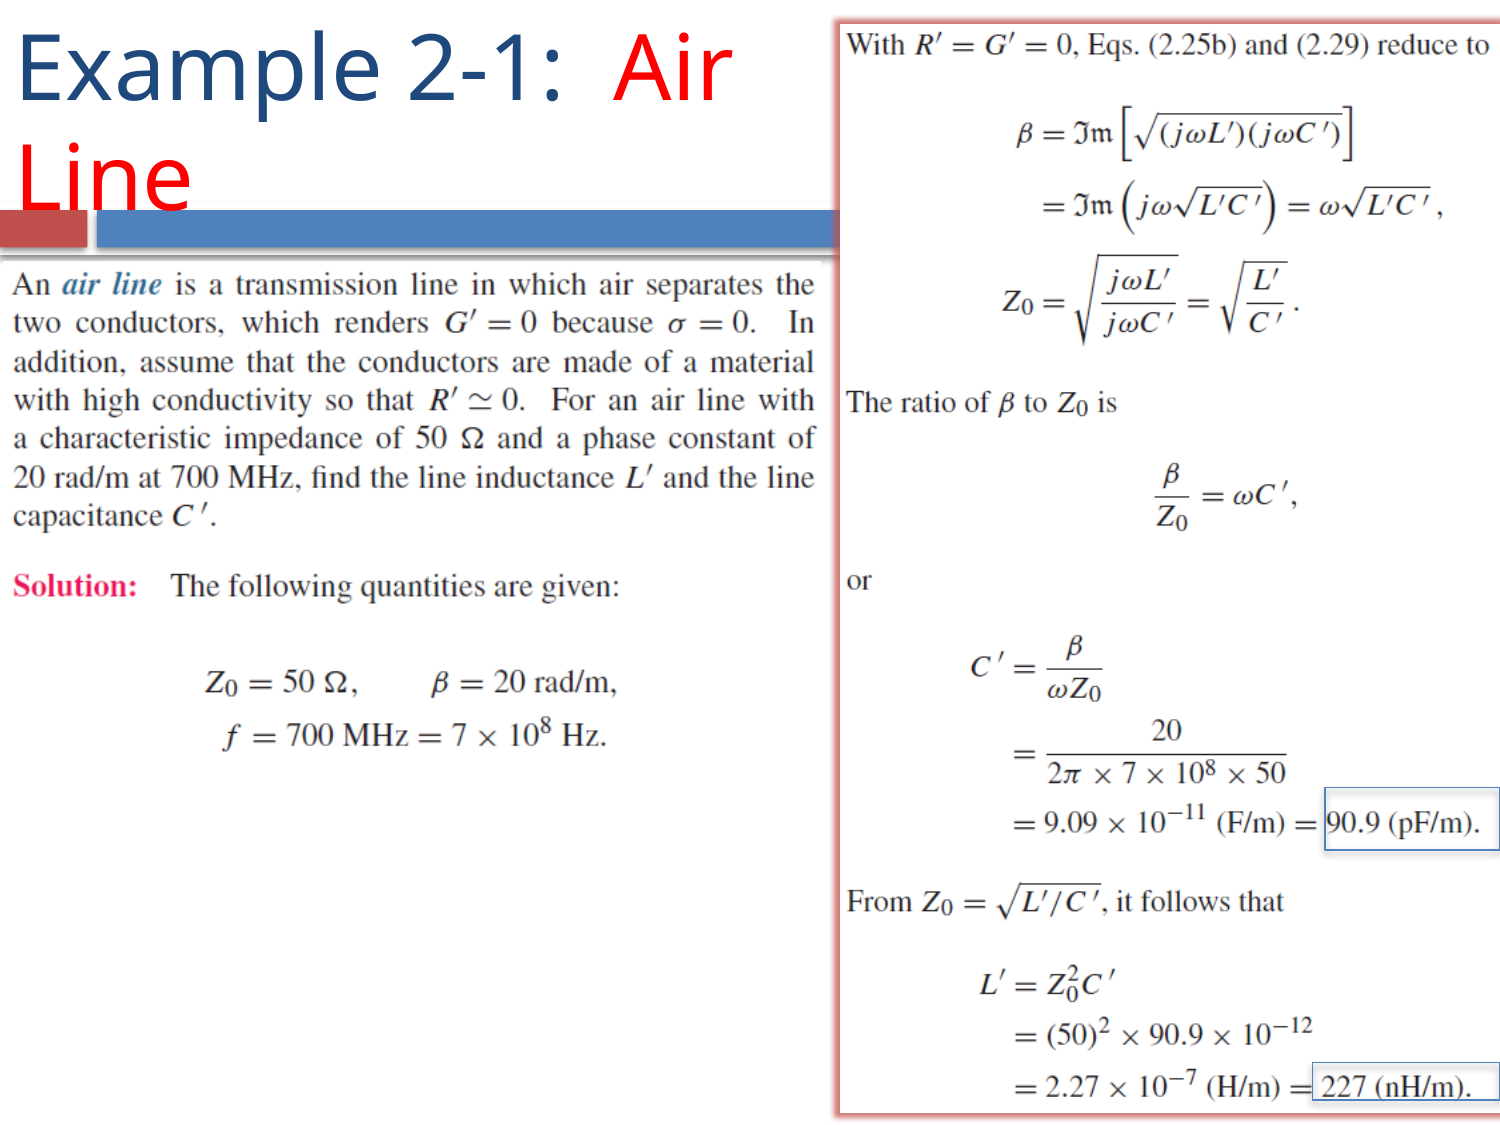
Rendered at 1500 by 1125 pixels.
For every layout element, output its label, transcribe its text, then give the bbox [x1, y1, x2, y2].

title Example 2-1: Air Line [0, 37, 831, 200]
picture [839, 24, 1500, 1113]
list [3, 260, 821, 763]
